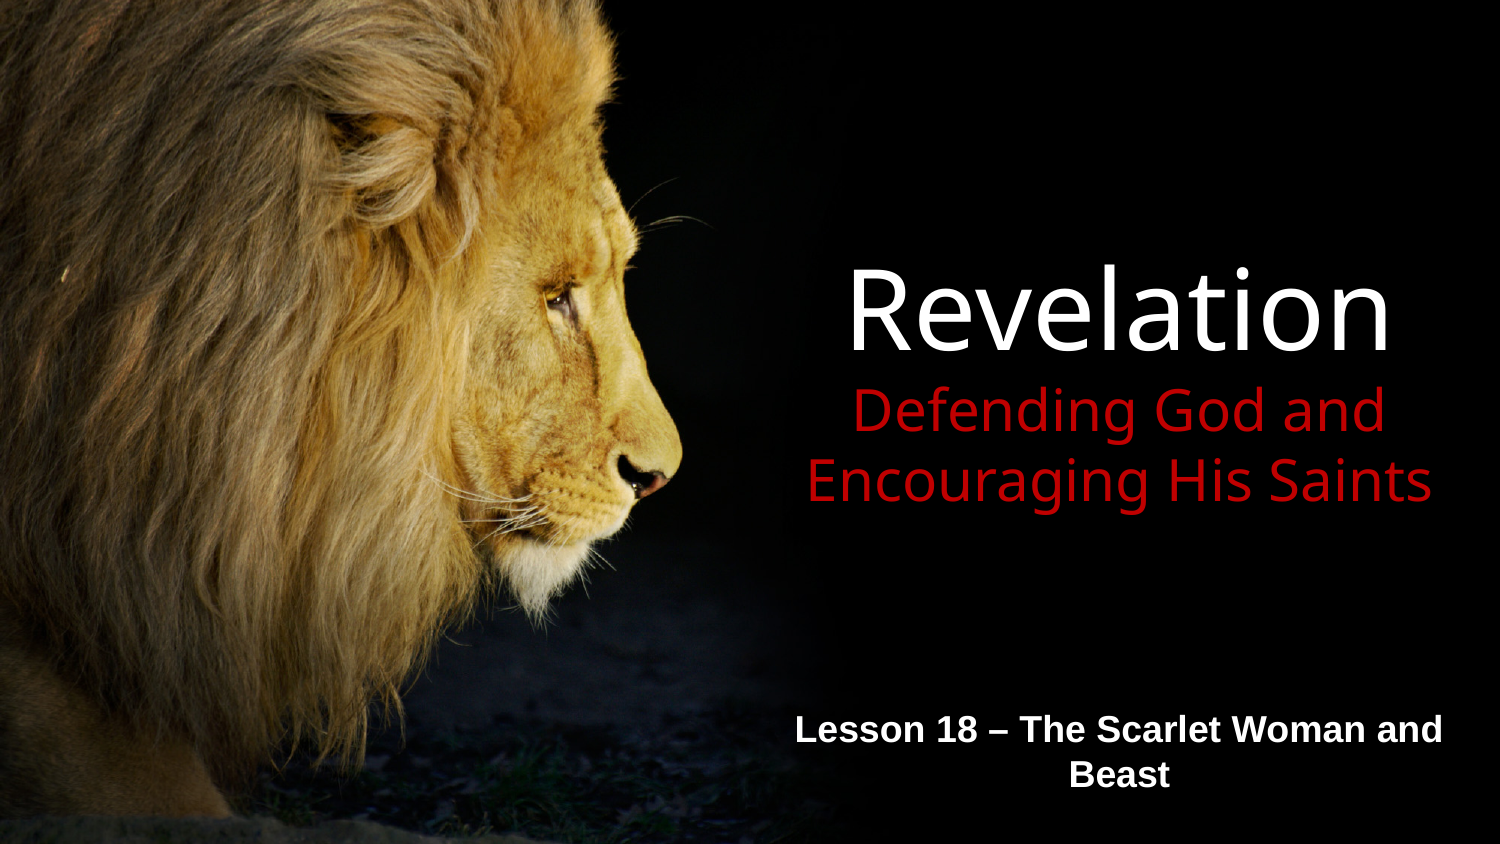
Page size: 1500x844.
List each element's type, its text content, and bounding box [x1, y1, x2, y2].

picture [0, 0, 1500, 844]
list Lesson 18 – The Scarlet Woman and Beast [778, 697, 1461, 765]
title Revelation Defending God and Encouraging His Saints [778, 82, 1461, 668]
